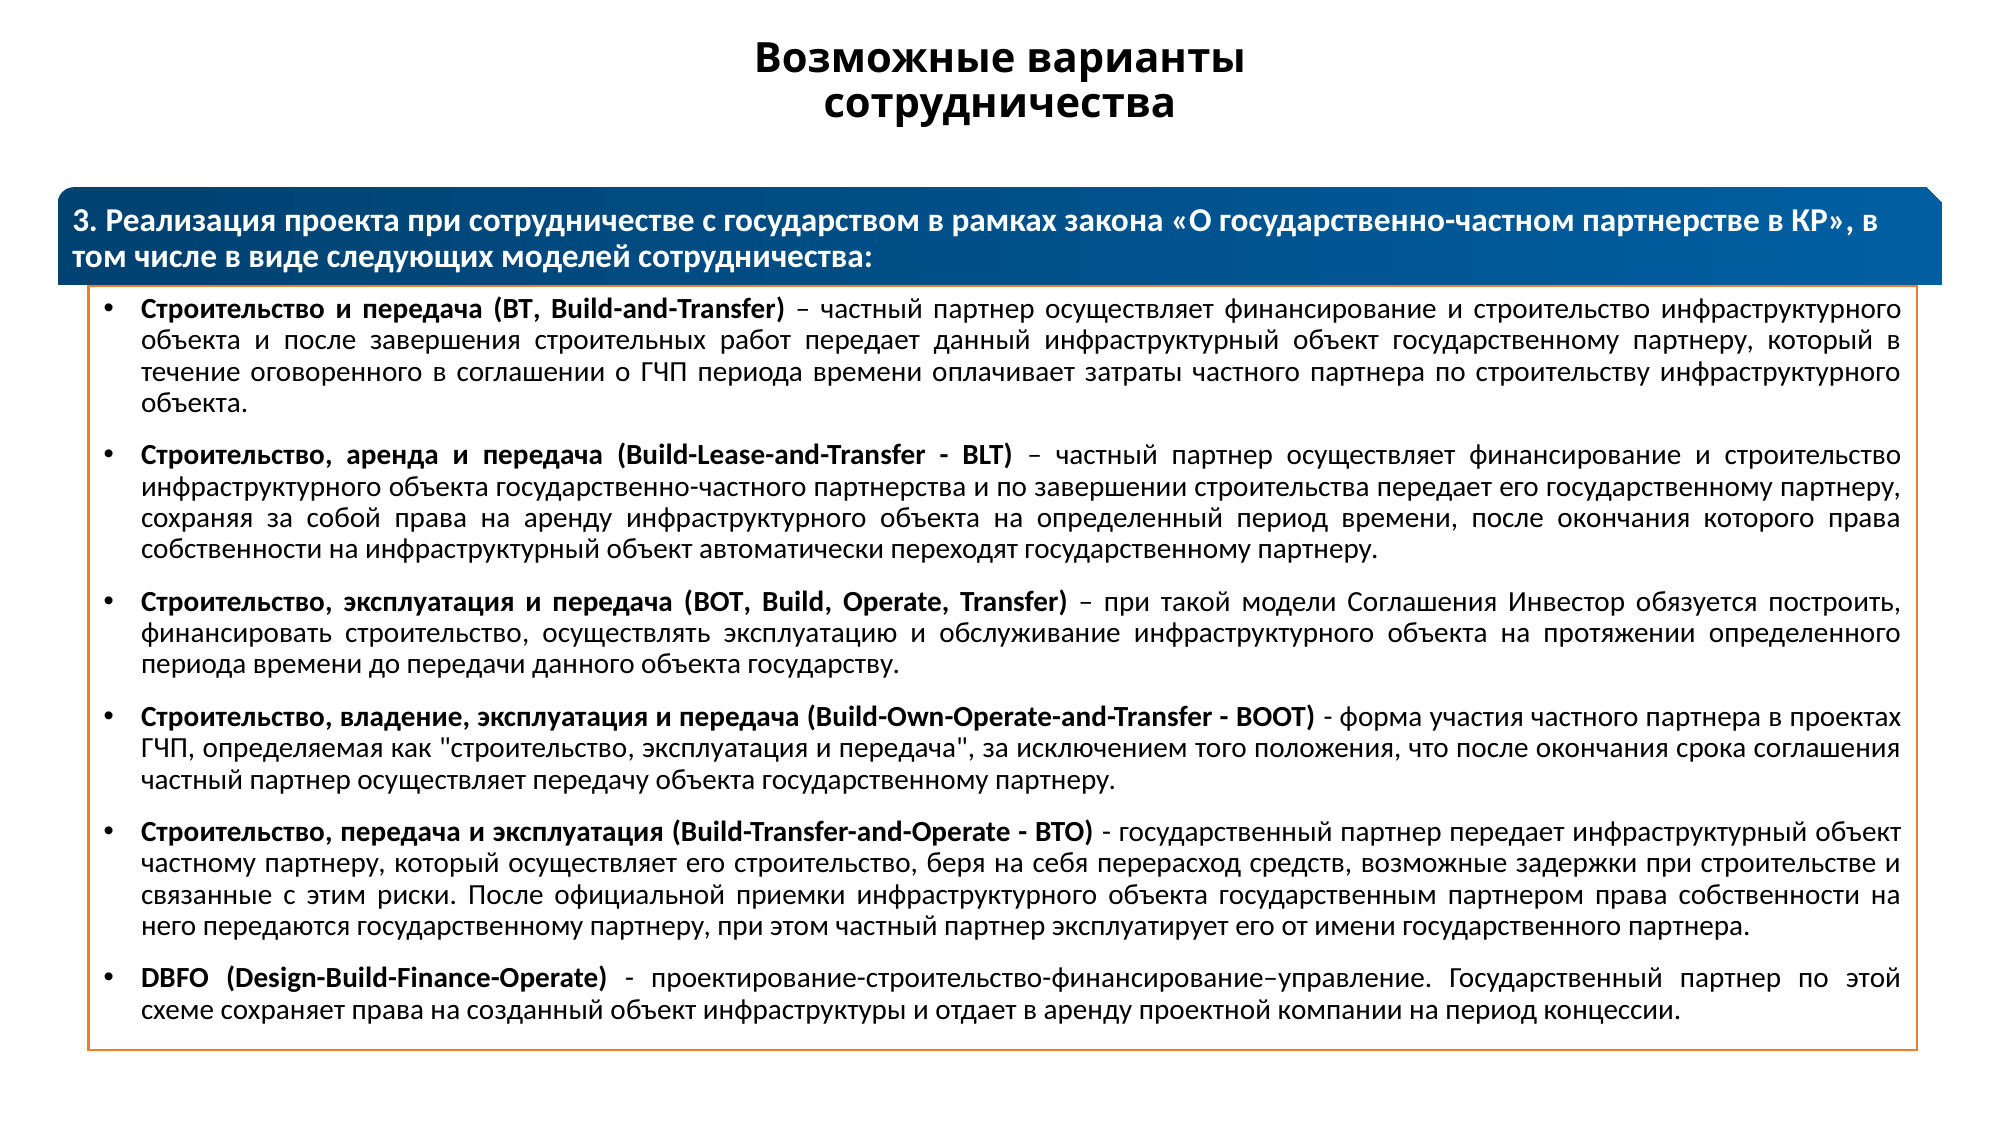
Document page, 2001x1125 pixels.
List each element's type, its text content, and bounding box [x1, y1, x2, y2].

title Возможные варианты сотрудничества [599, 28, 1401, 134]
list Строительство и передача (BT, Build-and-Transfer) – частный партнер осуществляет финансирование и строительство инфраструктурного объекта и после завершения строительных работ передает данный инфраструктурный объект государственному партнеру, который в течение оговоренного в соглашении о ГЧП периода времени оплачивает затраты частного партнера по строительству инфраструктурного объекта. Строительство, аренда и передача (Build-Lease-and-Transfer - BLT) – частный партнер осуществляет финансирование и строительство инфраструктурного объекта государственно-частного партнерства и по завершении строительства передает его государственному партнеру, сохраняя за собой права на аренду инфраструктурного объекта на определенный период времени, после окончания которого права собственности на инфраструктурный объект автоматически переходят государственному партнеру. Строительство, эксплуатация и передача (BOT, Build, Operate, Transfer) – при такой модели Соглашения Инвестор обязуется построить, финансировать строительство, осуществлять эксплуатацию и обслуживание инфраструктурного объекта на протяжении определенного периода времени до передачи данного объекта государству. Строительство, владение, эксплуатация и передача (Build-Own-Operate-and-Transfer - BOOT) - форма участия частного партнера в проектах ГЧП, определяемая как "строительство, эксплуатация и передача", за исключением того положения, что после окончания срока соглашения частный партнер осуществляет передачу объекта государственному партнеру. Строительство, передача и эксплуатация (Build-Transfer-and-Operate - BTO) - государственный партнер передает инфраструктурный объект частному партнеру, который осуществляет его строительство, беря на себя перерасход средств, возможные задержки при строительстве и связанные с этим риски. После официальной приемки инфраструктурного объекта государственным партнером права собственности на него передаются государственному партнеру, при этом частный партнер эксплуатирует его от имени государственного партнера. DBFO (Design-Build-Finance-Operate) - проектирование-строительство-финансирование–управление. Государственный партнер по этой схеме сохраняет права на созданный объект инфраструктуры и отдает в аренду проектной компании на период концессии. [87, 286, 1918, 1051]
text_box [57, 187, 1943, 286]
